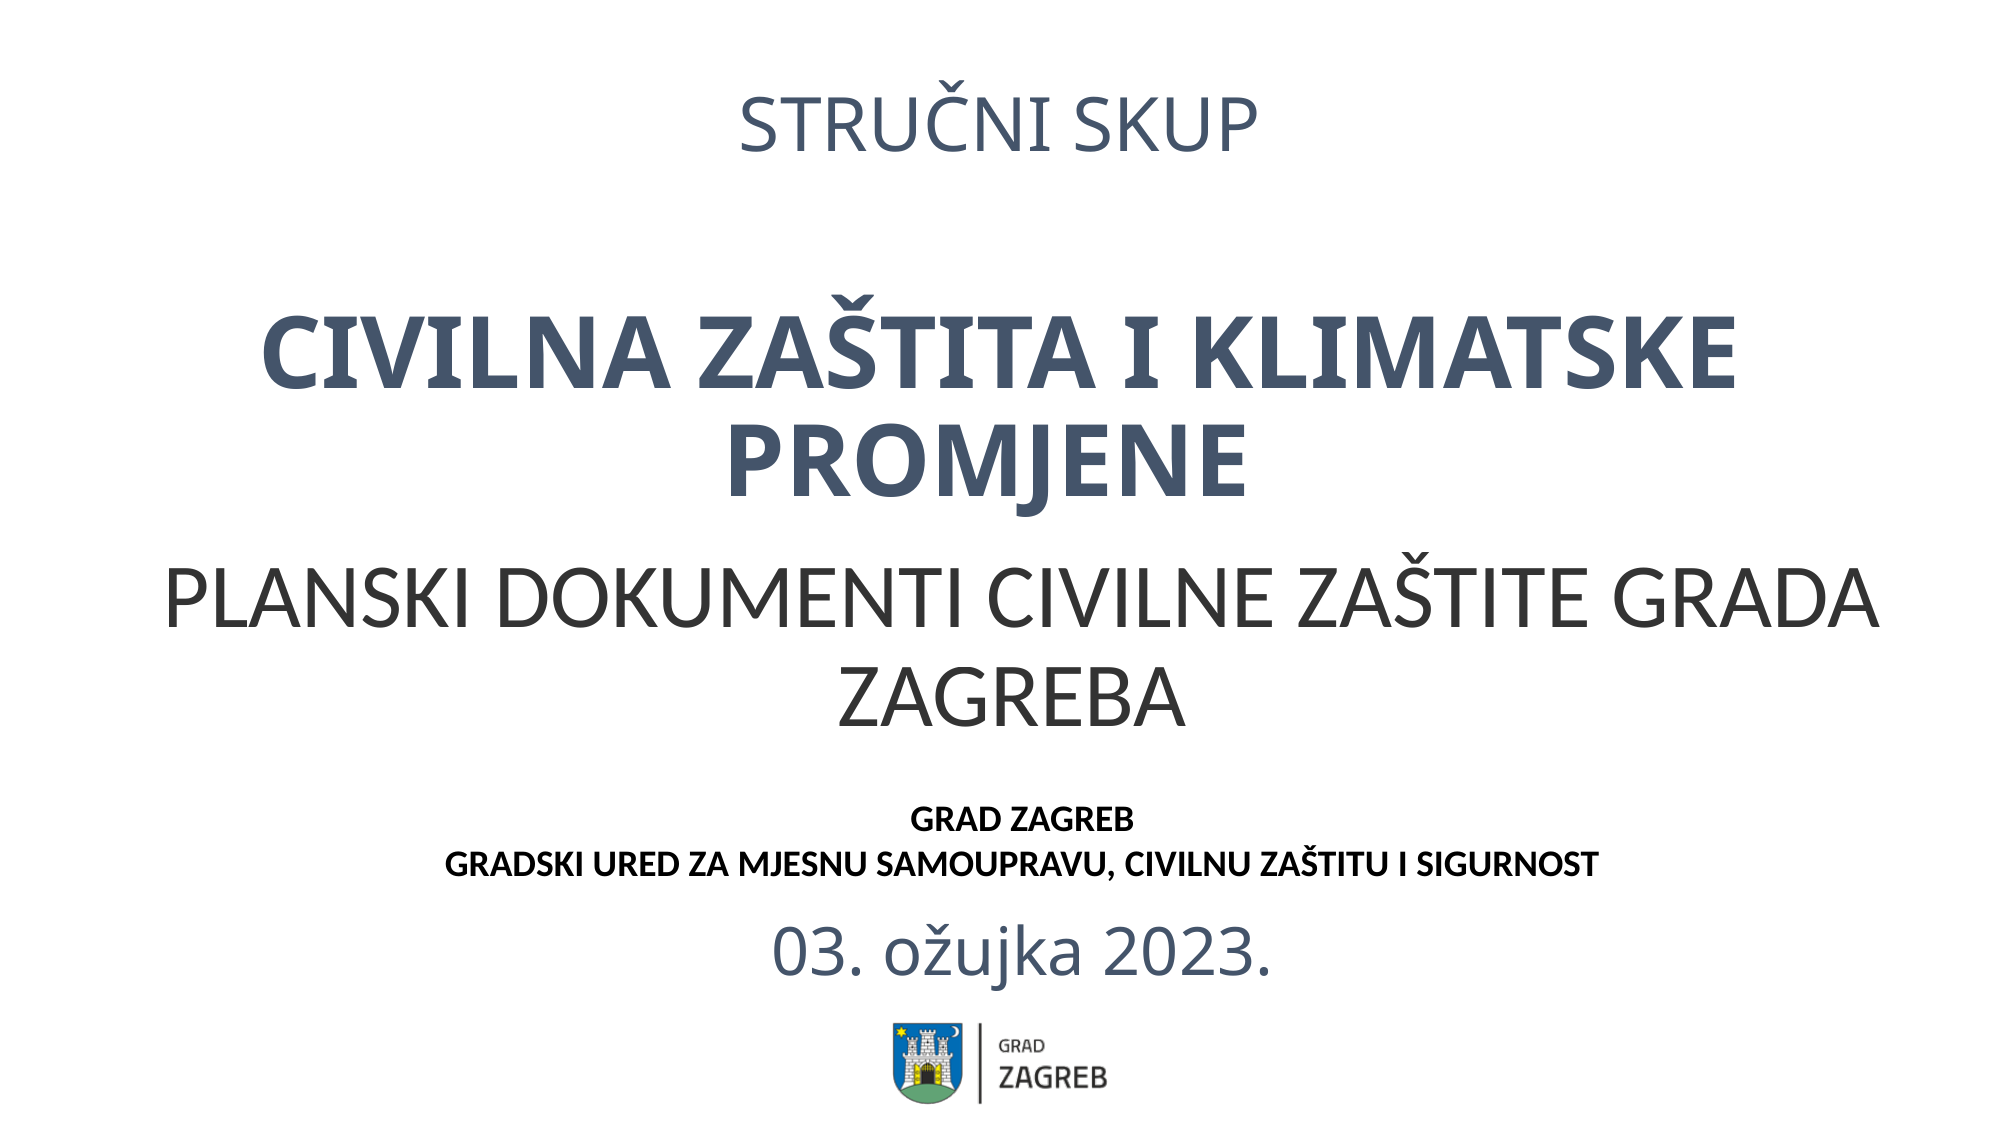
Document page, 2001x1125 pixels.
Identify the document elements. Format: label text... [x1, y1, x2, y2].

title STRUČNI SKUP CIVILNA ZAŠTITA I KLIMATSKE PROMJENE [137, 42, 1863, 526]
text_box GRAD ZAGREB GRADSKI URED ZA MJESNU SAMOUPRAVU, CIVILNU ZAŠTITU I SIGURNOST [137, 787, 1909, 937]
subtitle PLANSKI DOKUMENTI CIVILNE ZAŠTITE GRADA ZAGREBA [137, 541, 1909, 787]
picture [872, 1003, 1128, 1124]
text_box 03. ožujka 2023. [137, 937, 1909, 1125]
